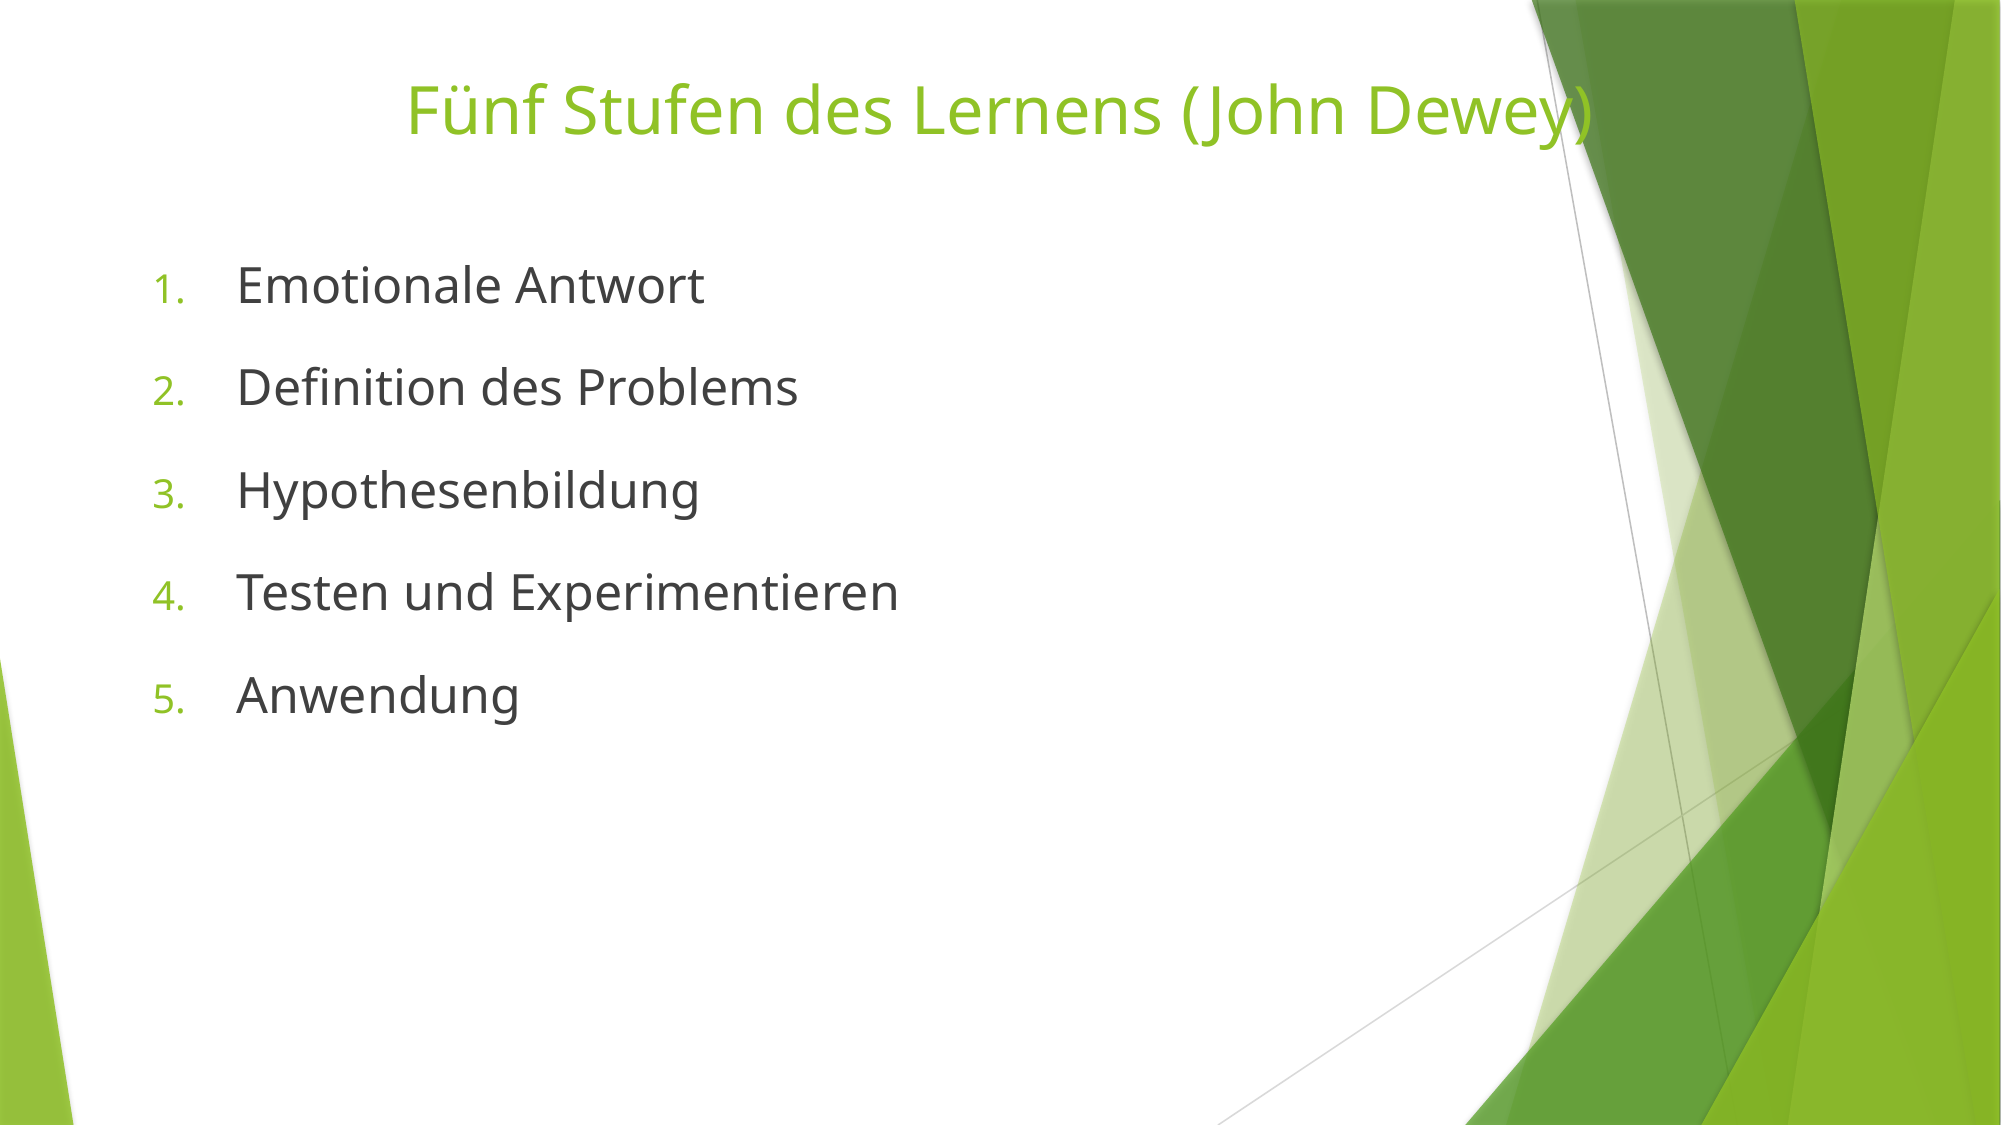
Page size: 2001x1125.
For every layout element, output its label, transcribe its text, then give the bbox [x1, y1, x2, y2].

title Fünf Stufen des Lernens (John Dewey) [137, 59, 1863, 186]
list Emotionale Antwort Definition des Problems Hypothesenbildung Testen und Experimentieren Anwendung [137, 215, 1863, 850]
